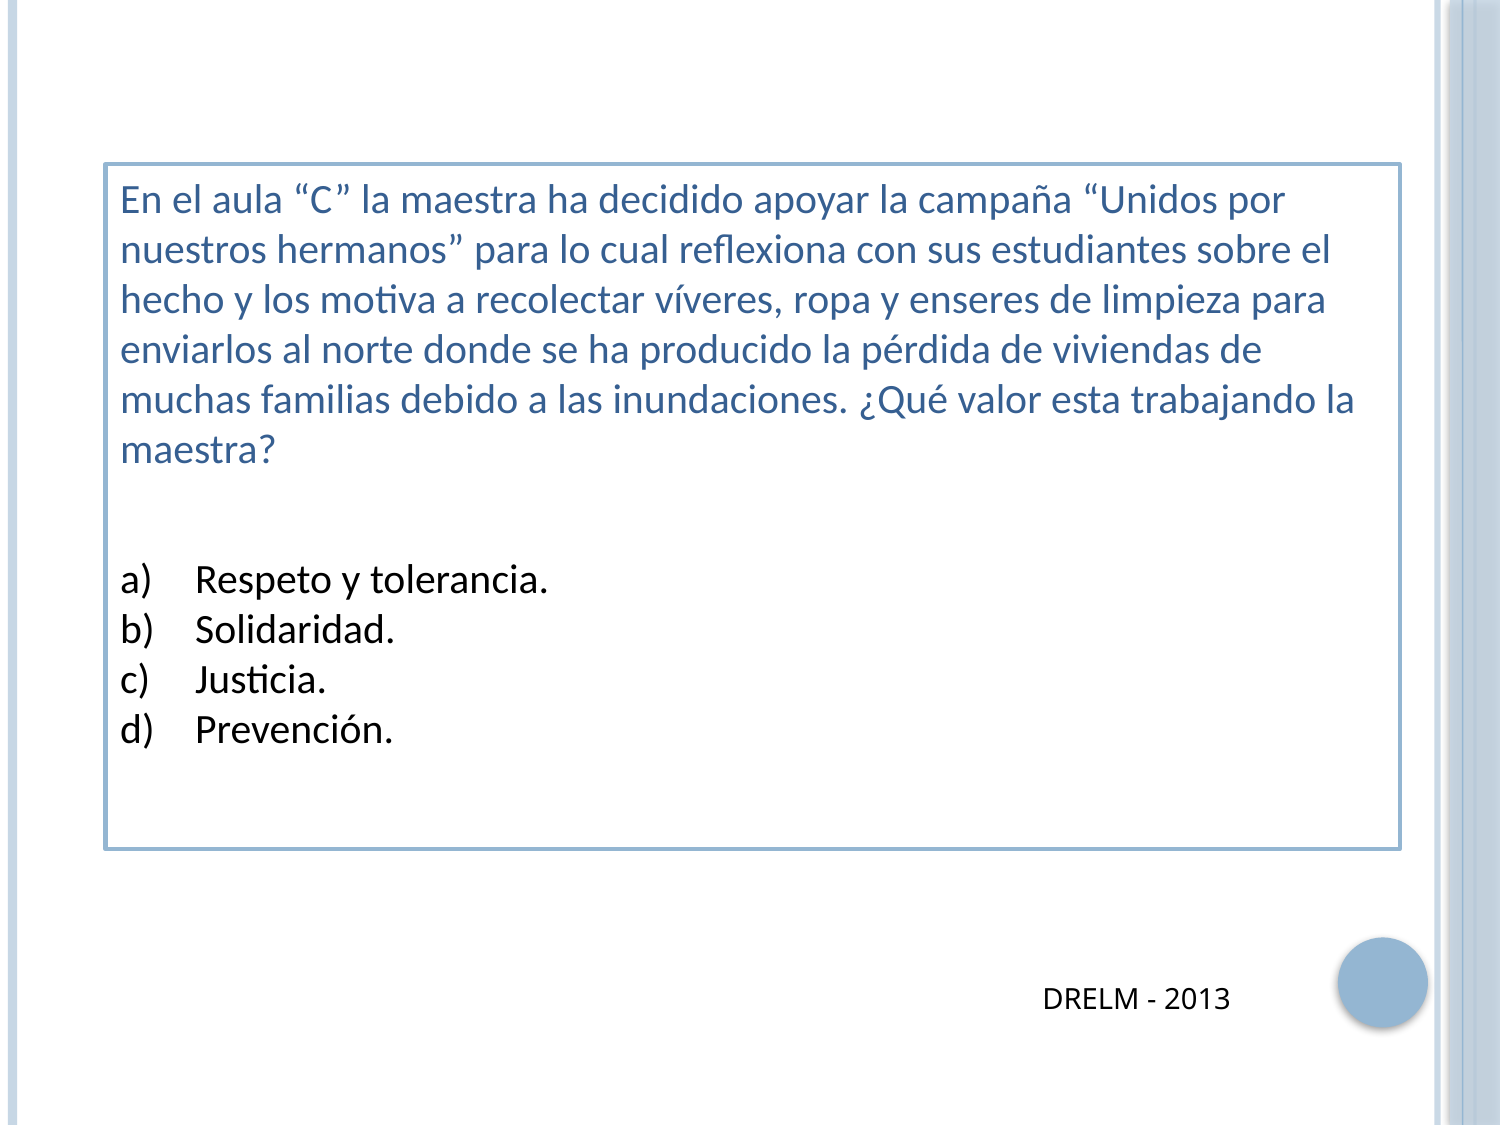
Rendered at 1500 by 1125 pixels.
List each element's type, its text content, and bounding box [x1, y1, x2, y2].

text_box En el aula “C” la maestra ha decidido apoyar la campaña “Unidos por nuestros hermanos” para lo cual reflexiona con sus estudiantes sobre el hecho y los motiva a recolectar víveres, ropa y enseres de limpieza para enviarlos al norte donde se ha producido la pérdida de viviendas de muchas familias debido a las inundaciones. ¿Qué valor esta trabajando la maestra? Respeto y tolerancia. Solidaridad. Justicia. Prevención. [103, 162, 1402, 851]
text_box DRELM - 2013 [984, 972, 1289, 1023]
